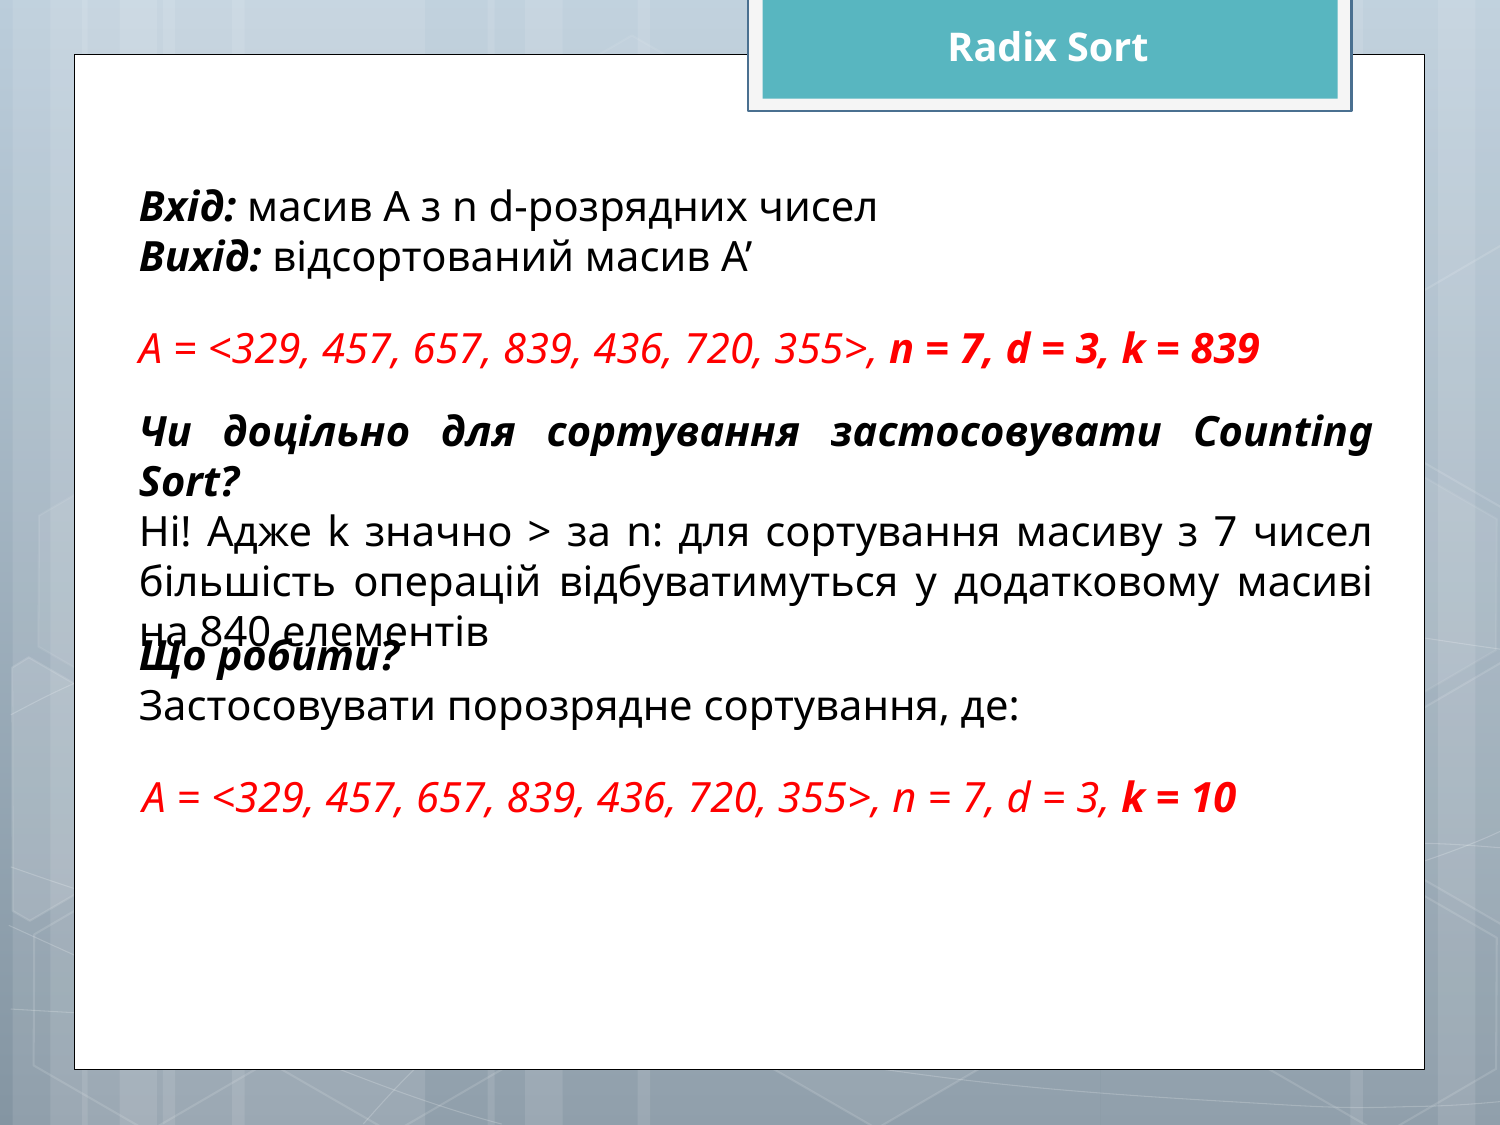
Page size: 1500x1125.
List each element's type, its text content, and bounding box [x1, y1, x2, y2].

text_box Вхід: масив A з n d-розрядних чисел Вихід: відсортований масив A’ [123, 172, 1294, 288]
text_box Чи доцільно для сортування застосовувати Counting Sort? Ні! Адже k значно > за n: для сортування масиву з 7 чисел більшість операцій відбуватимуться у додатковому масиві на 840 елементів [123, 397, 1388, 621]
text_box Radix Sort [932, 15, 1164, 78]
text_box А = <329, 457, 657, 839, 436, 720, 355>, n = 7, d = 3, k = 10 [127, 763, 1392, 829]
text_box А = <329, 457, 657, 839, 436, 720, 355>, n = 7, d = 3, k = 839 [123, 314, 1388, 380]
text_box Що робити? Застосовувати порозрядне сортування, де: [123, 621, 1388, 737]
